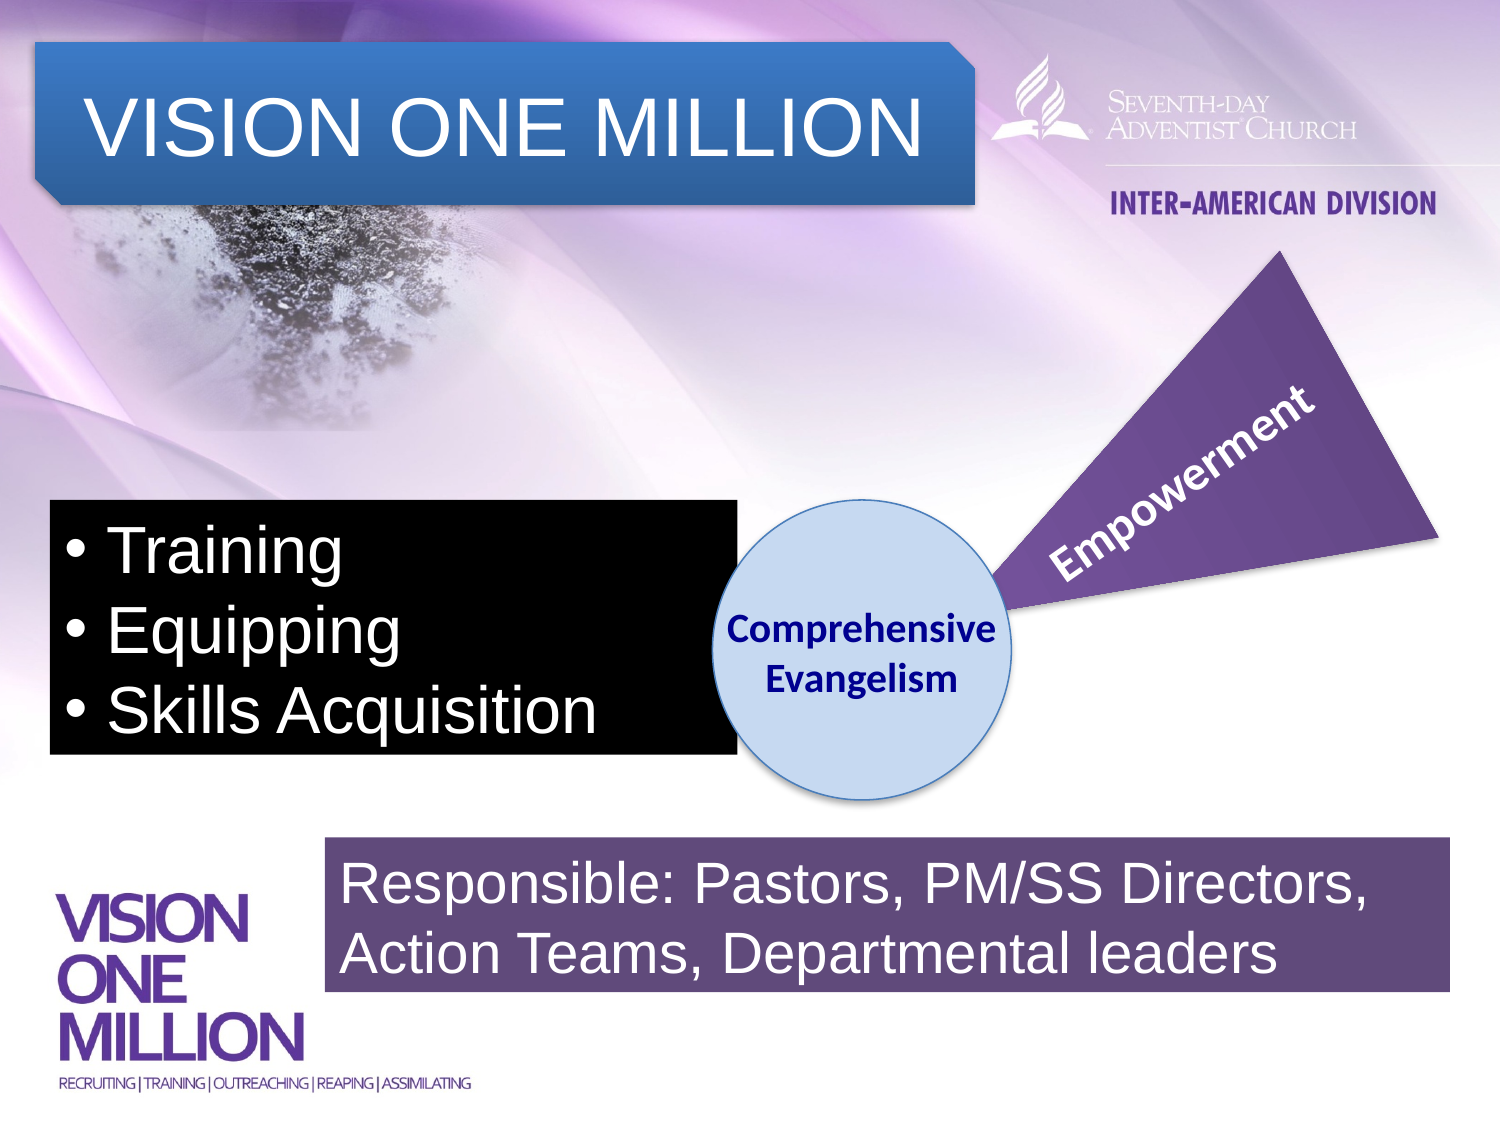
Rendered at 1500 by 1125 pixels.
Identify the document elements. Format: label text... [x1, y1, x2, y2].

text_box Empowerment [1020, 351, 1340, 607]
text_box Responsible: Pastors, PM/SS Directors, Action Teams, Departmental leaders [324, 837, 1450, 993]
text_box Training Equipping Skills Acquisition [49, 499, 738, 755]
text_box [722, 499, 1002, 593]
text_box Vision One Million [34, 41, 976, 206]
text_box [993, 250, 1439, 604]
text_box Comprehensive Evangelism [680, 593, 1044, 709]
picture [0, 0, 1500, 1125]
text_box [723, 709, 1001, 801]
